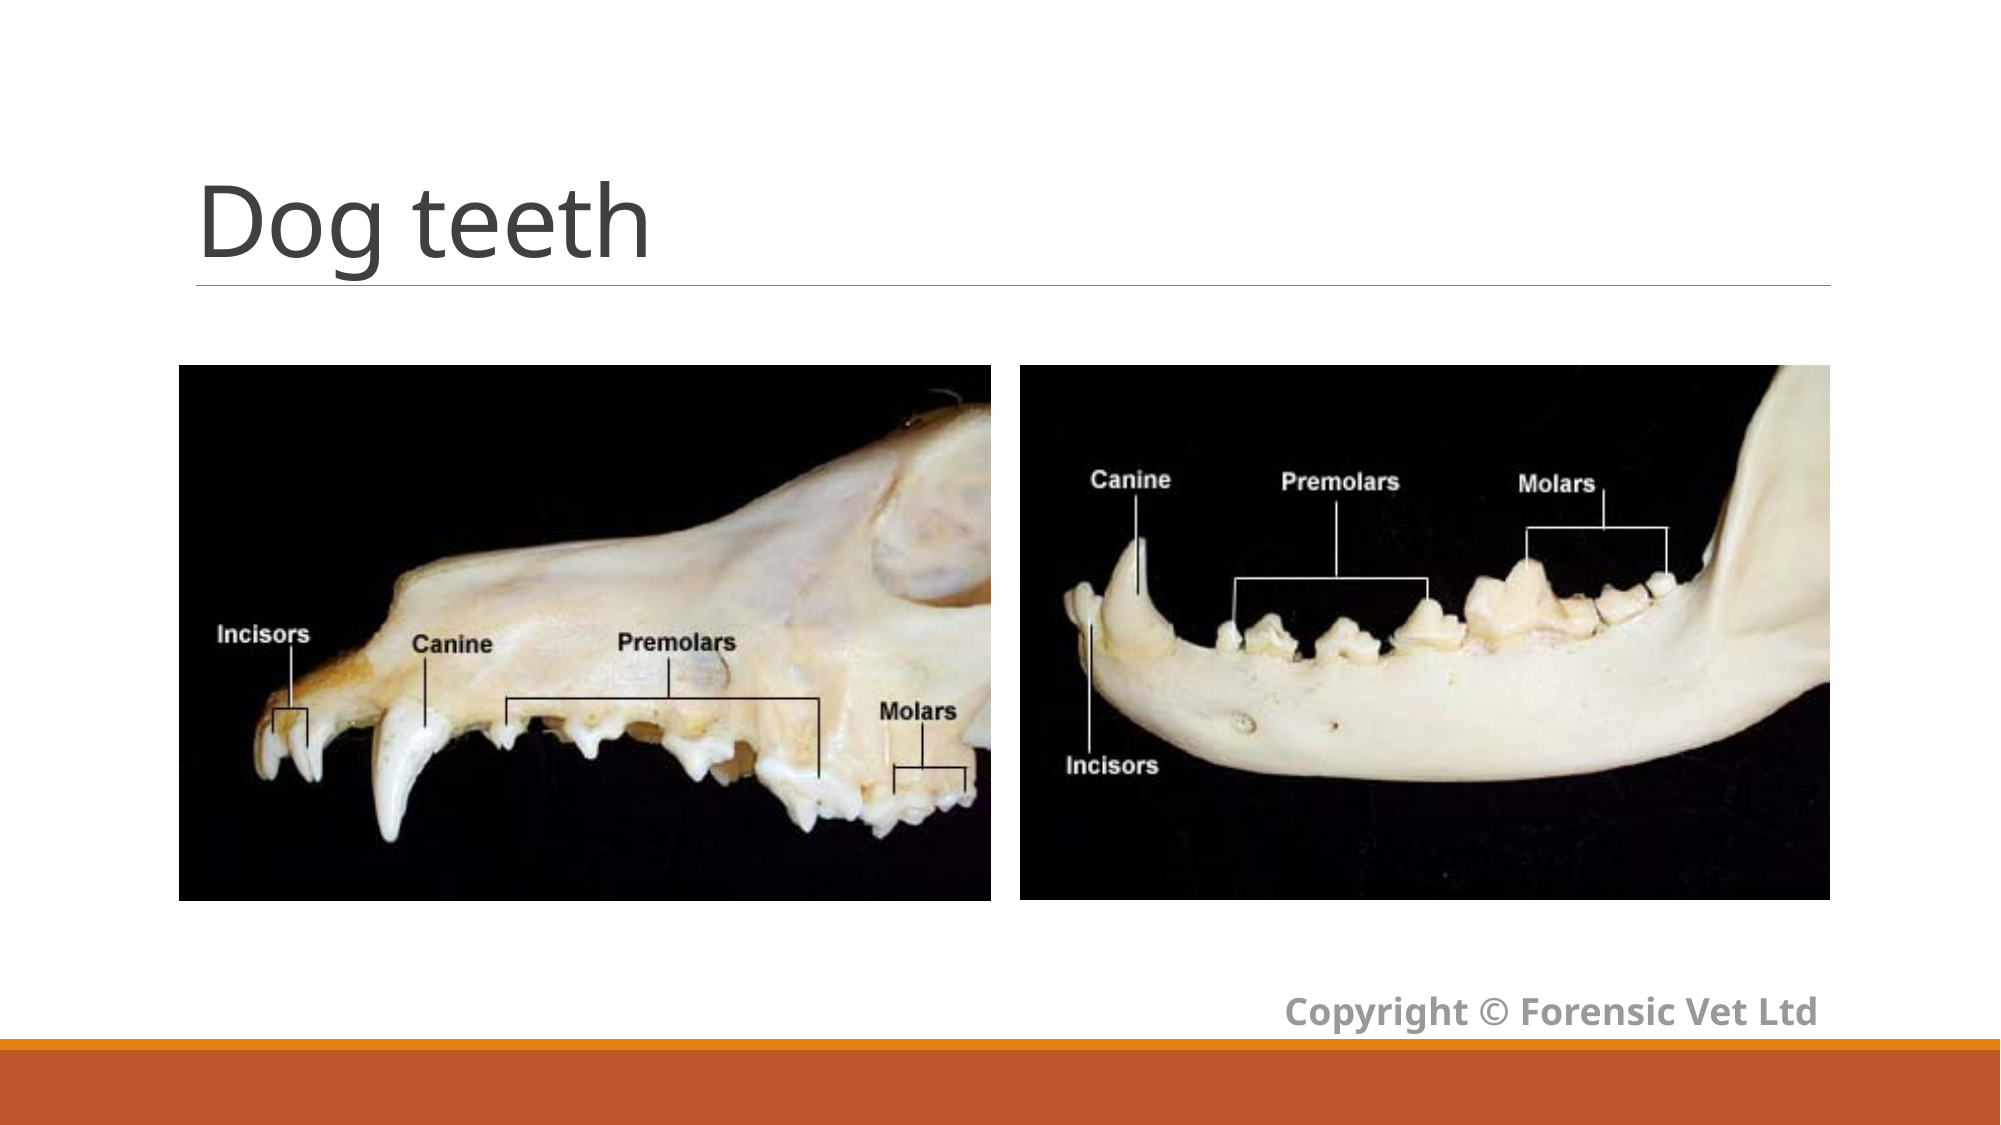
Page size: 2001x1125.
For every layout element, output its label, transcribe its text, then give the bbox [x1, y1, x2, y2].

title Dog teeth [180, 47, 1830, 285]
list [1019, 365, 1831, 901]
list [179, 364, 991, 901]
text_box Copyright © Forensic Vet Ltd [1269, 980, 1835, 1041]
